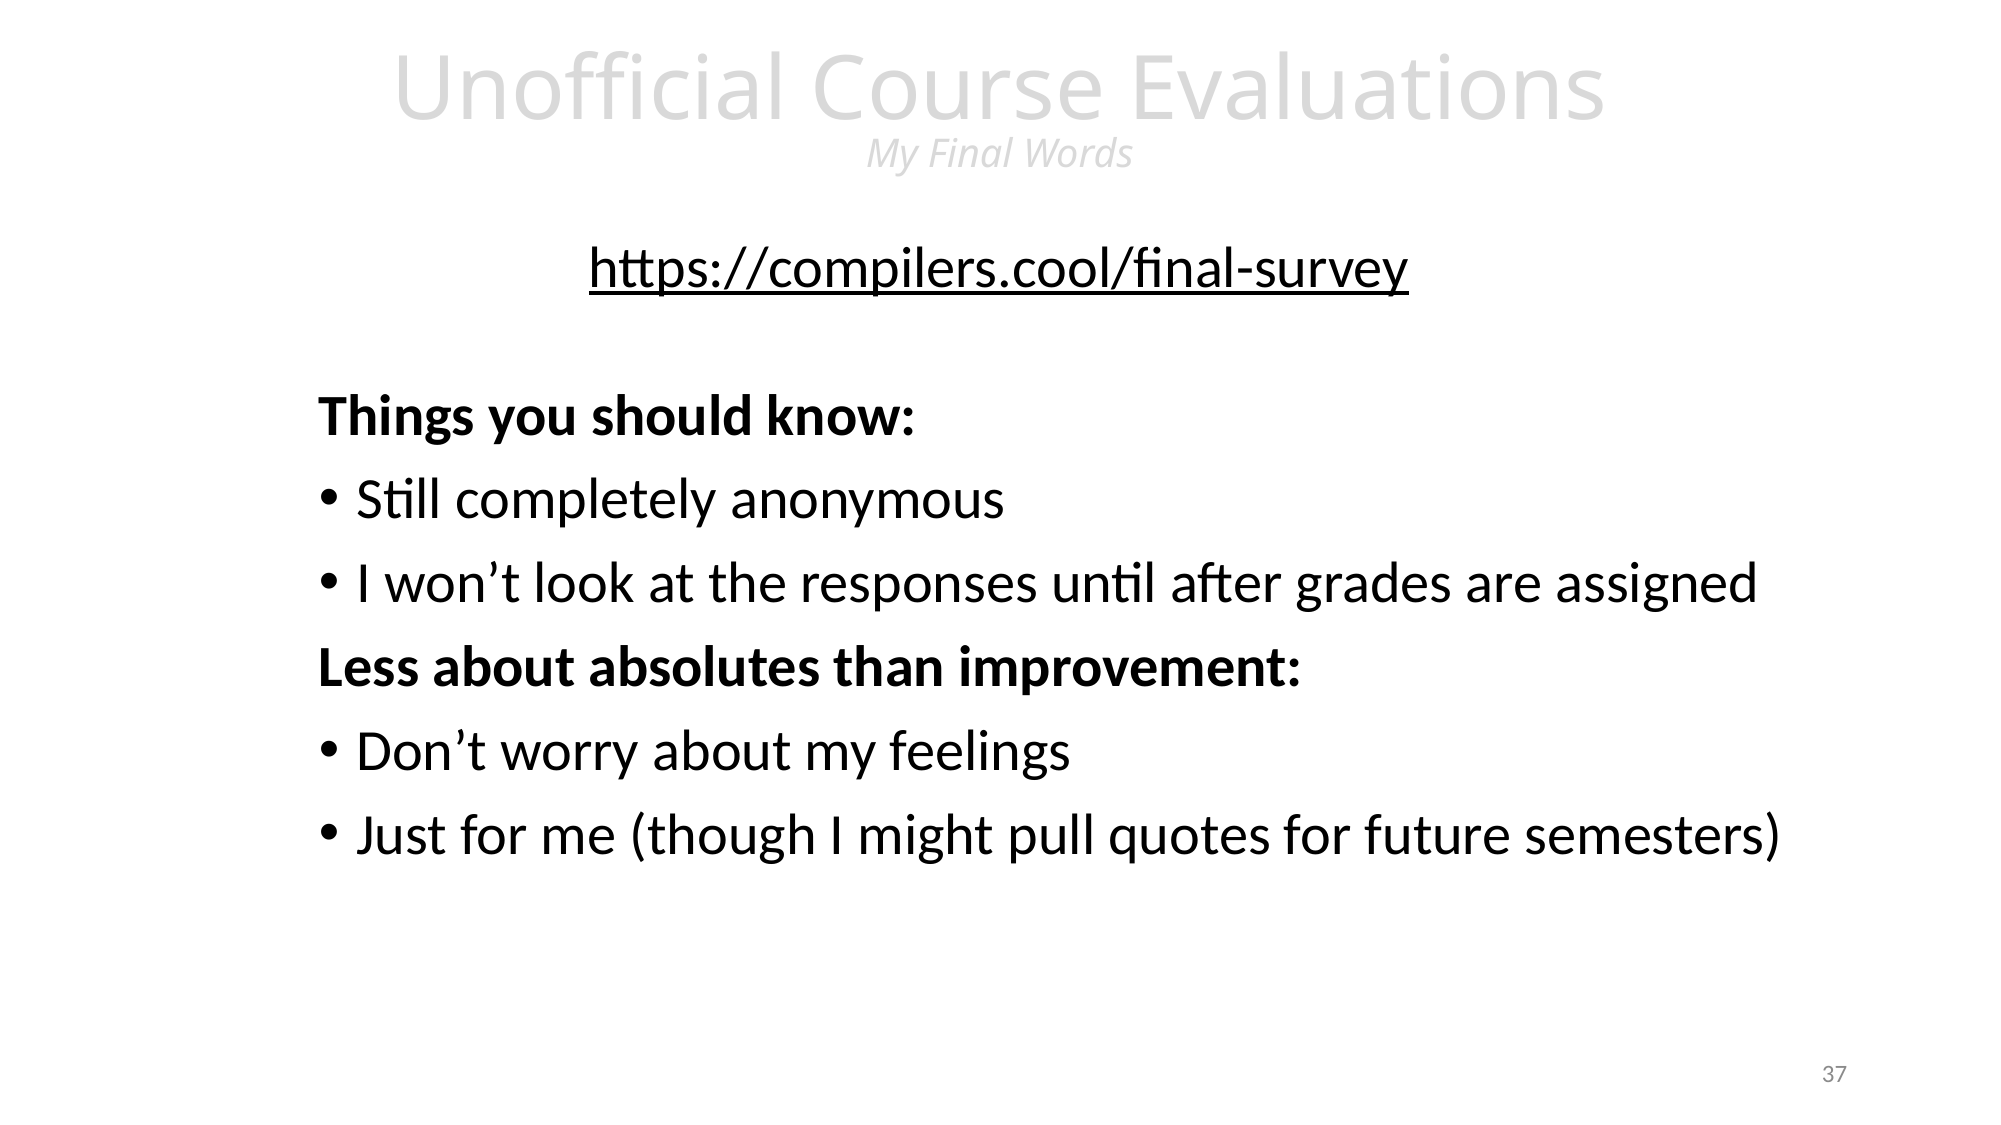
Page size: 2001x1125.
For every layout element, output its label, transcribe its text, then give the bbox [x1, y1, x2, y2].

slide_number 37 [1412, 1042, 1863, 1103]
text_box https://compilers.cool/final-survey [573, 221, 1437, 307]
title Unofficial Course Evaluations My Final Words [353, 4, 1647, 222]
list Things you should know: Still completely anonymous I won’t look at the responses until after grades are assigned Less about absolutes than improvement: Don’t worry about my feelings Just for me (though I might pull quotes for future semesters) [303, 377, 1810, 1120]
